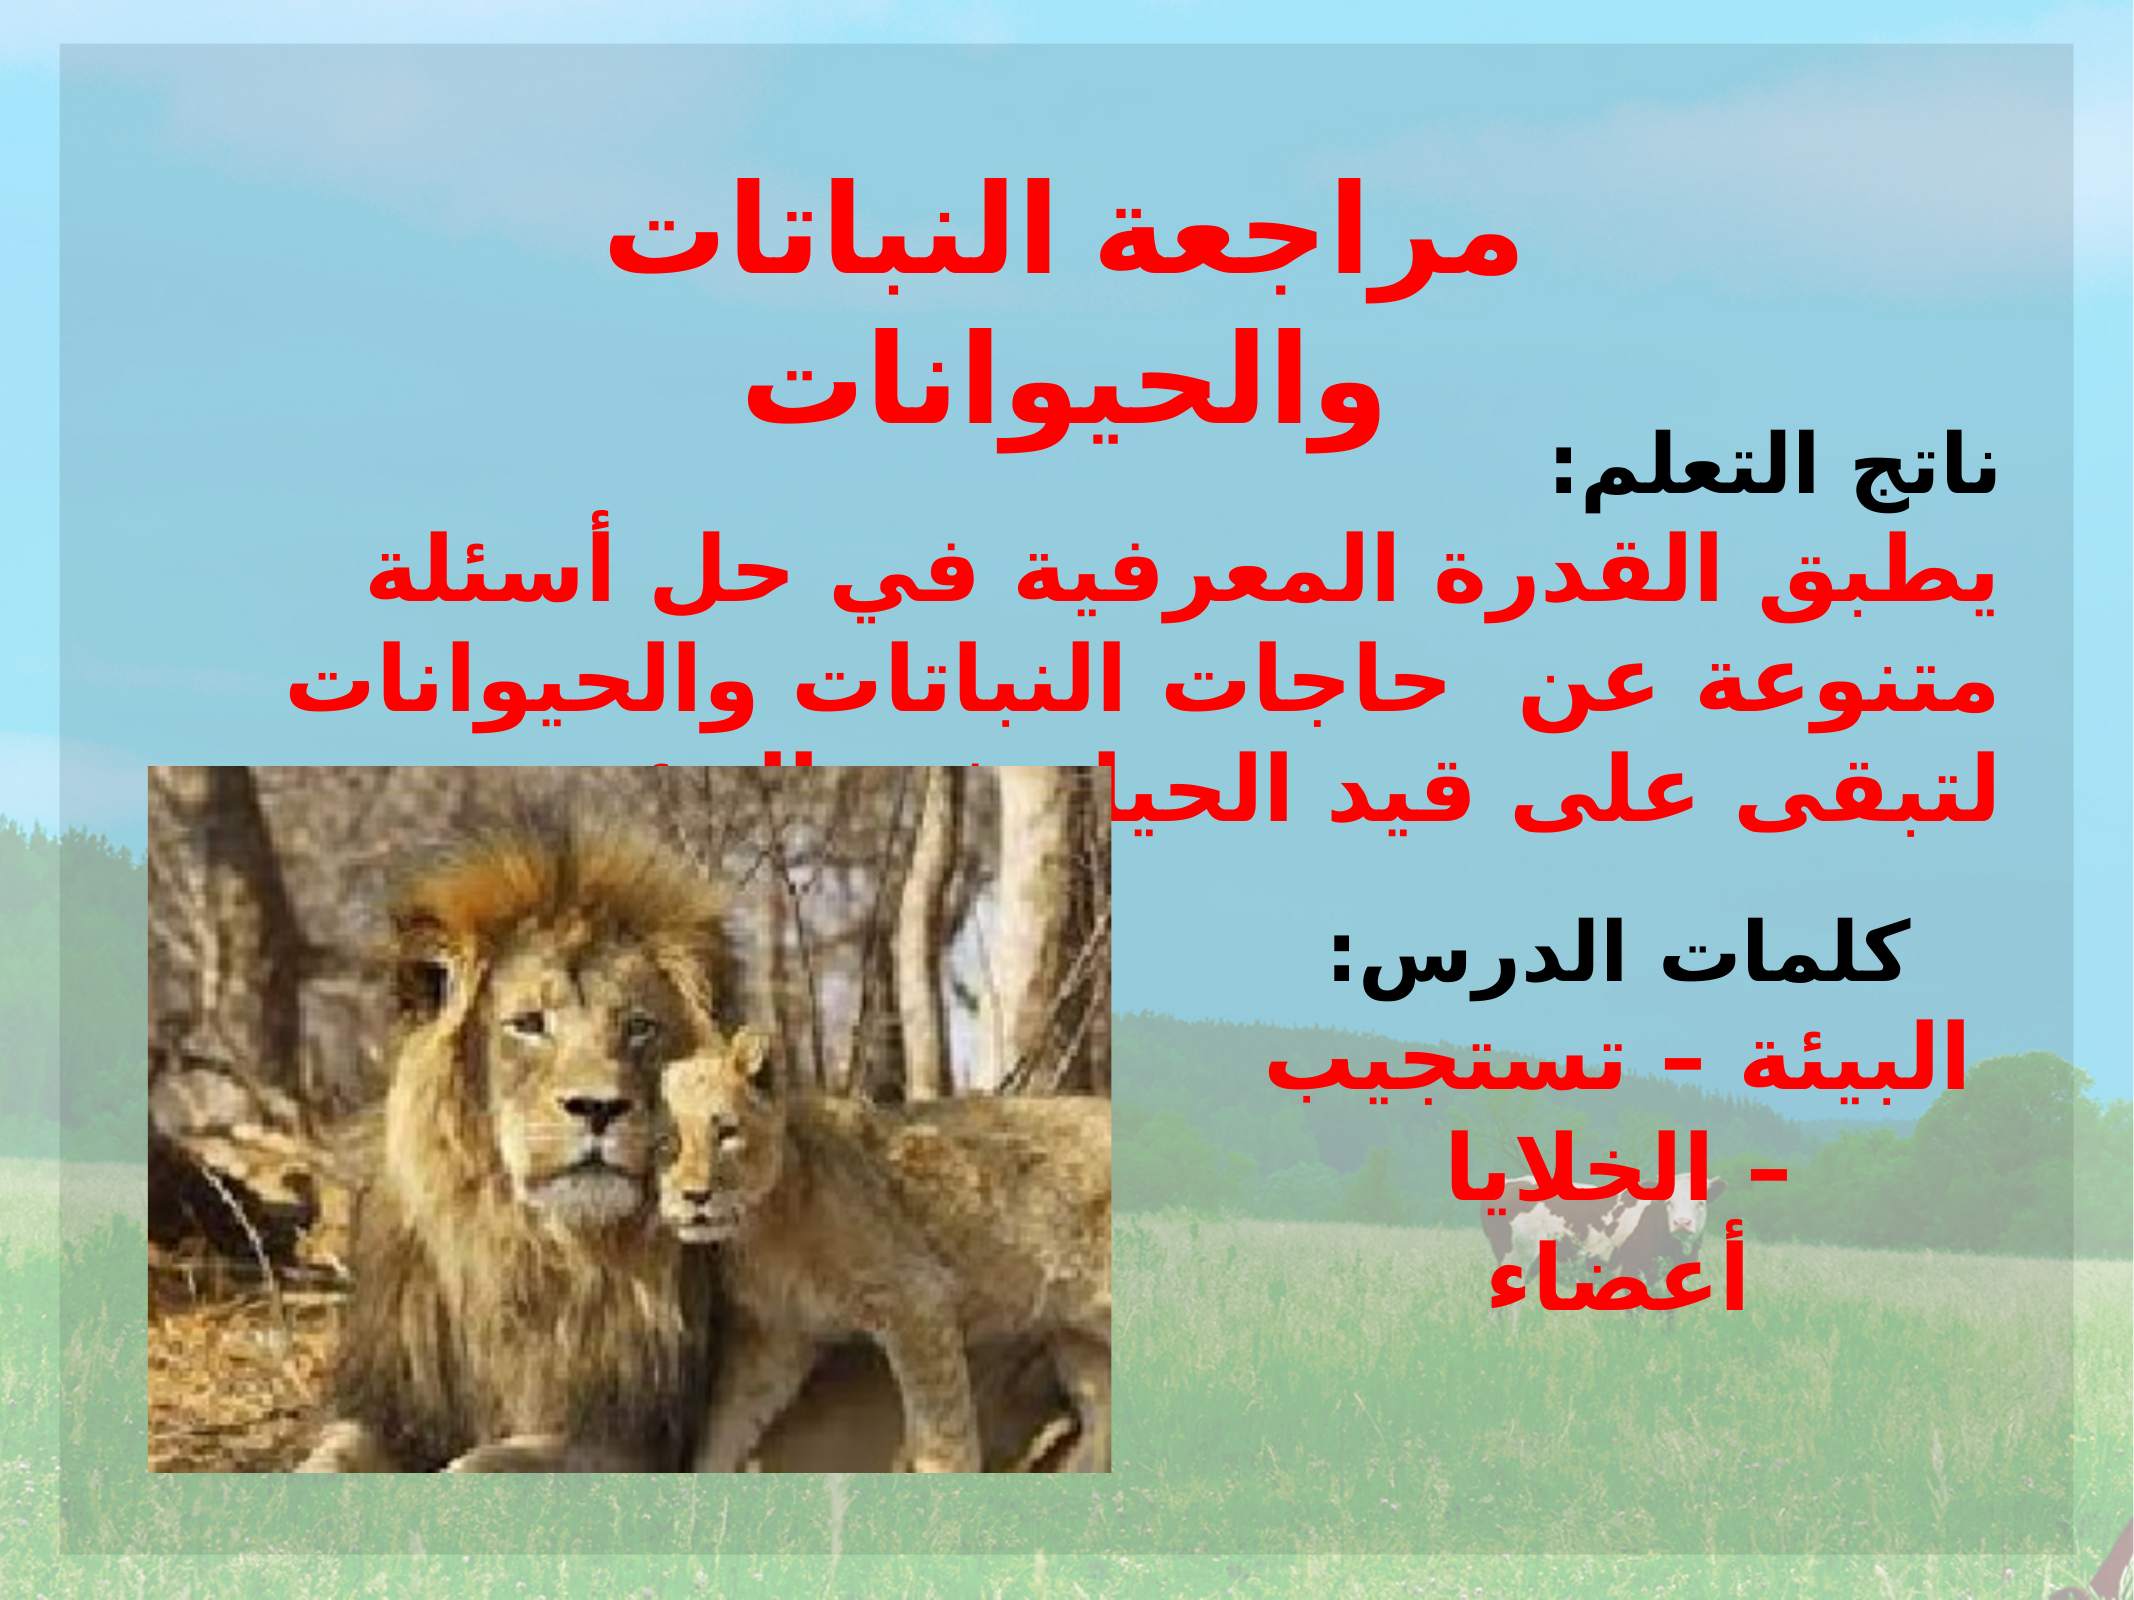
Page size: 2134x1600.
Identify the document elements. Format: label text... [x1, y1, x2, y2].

picture [0, 0, 2134, 1600]
text_box كلمات الدرس: البيئة – تستجيب – الخلايا أعضاء [1218, 821, 2037, 1336]
text_box مراجعة النباتات والحيوانات [467, 141, 1663, 456]
text_box ناتج التعلم: يطبق القدرة المعرفية في حل أسئلة متنوعة عن حاجات النباتات والحيوانات لتبقى على قيد الحياة في البيئة . [147, 332, 2037, 848]
